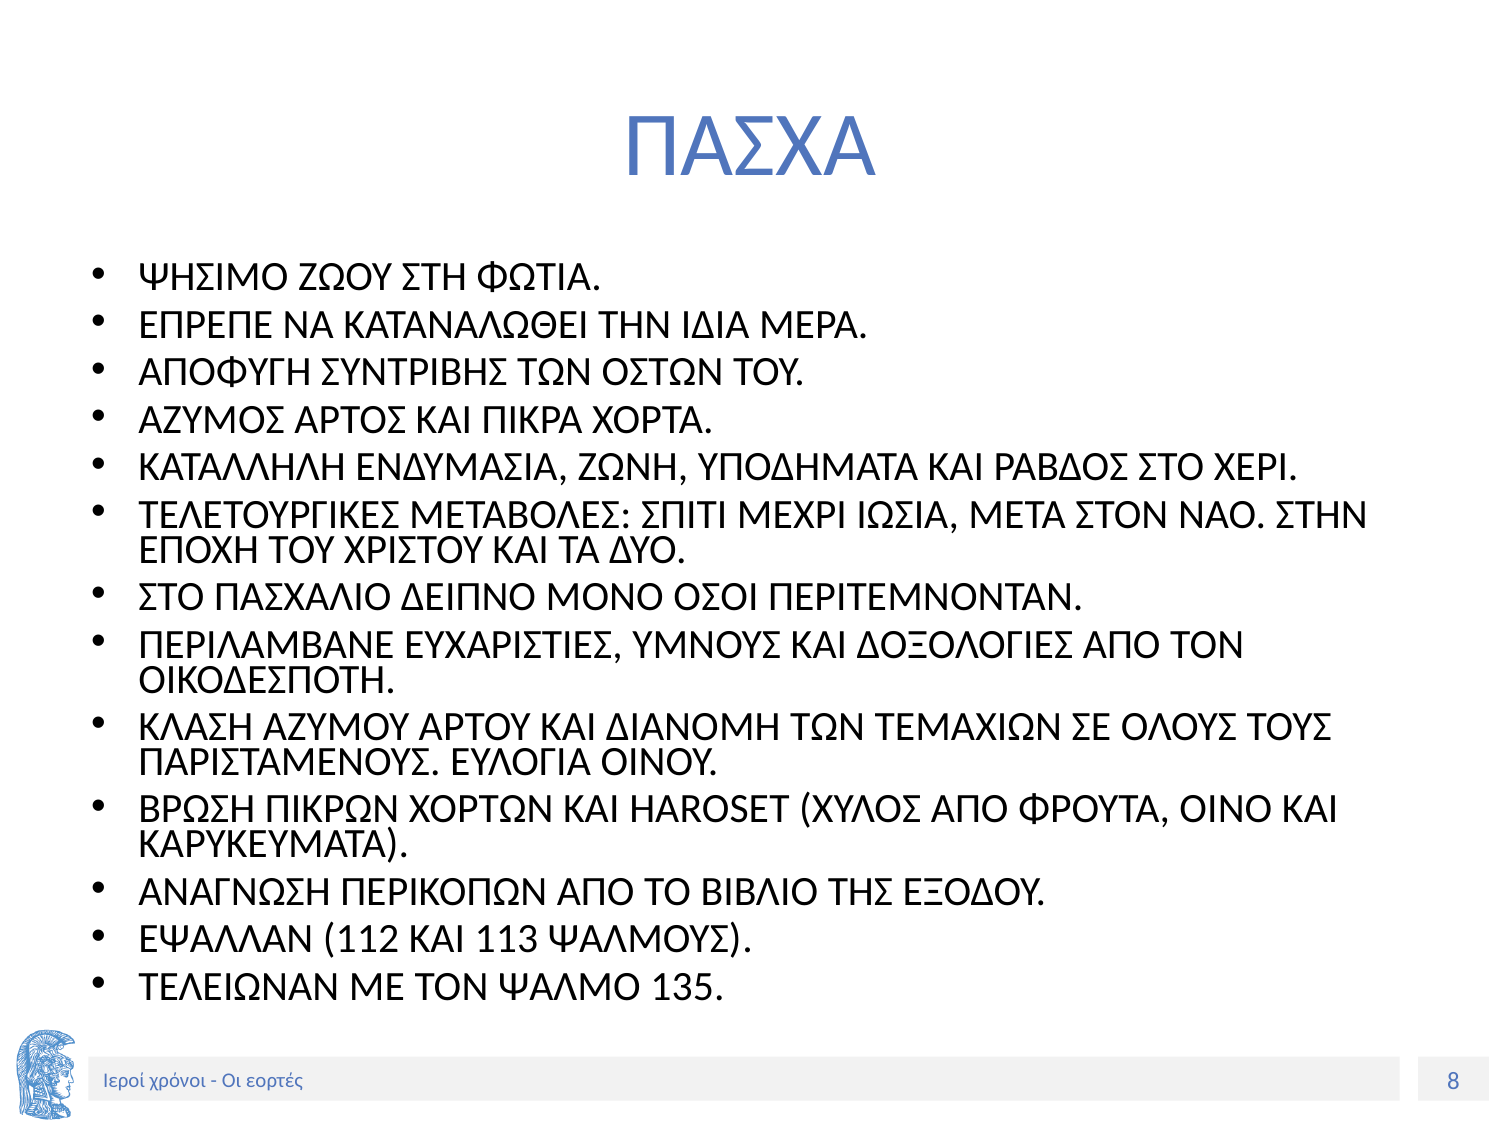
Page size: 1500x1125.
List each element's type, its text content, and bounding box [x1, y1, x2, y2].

title ΠΑΣΧΑ [75, 45, 1425, 233]
list ΨΗΣΙΜΟ ΖΩΟΥ ΣΤΗ ΦΩΤΙΑ. ΕΠΡΕΠΕ ΝΑ ΚΑΤΑΝΑΛΩΘΕΙ ΤΗΝ ΙΔΙΑ ΜΕΡΑ. ΑΠΟΦΥΓΗ ΣΥΝΤΡΙΒΗΣ ΤΩΝ ΟΣΤΩΝ ΤΟΥ. ΑΖΥΜΟΣ ΑΡΤΟΣ ΚΑΙ ΠΙΚΡΑ ΧΟΡΤΑ. ΚΑΤΑΛΛΗΛΗ ΕΝΔΥΜΑΣΙΑ, ΖΩΝΗ, ΥΠΟΔΗΜΑΤΑ ΚΑΙ ΡΑΒΔΟΣ ΣΤΟ ΧΕΡΙ. ΤΕΛΕΤΟΥΡΓΙΚΕΣ ΜΕΤΑΒΟΛΕΣ: ΣΠΙΤΙ ΜΕΧΡΙ ΙΩΣΙΑ, ΜΕΤΑ ΣΤΟΝ ΝΑΟ. ΣΤΗΝ ΕΠΟΧΗ ΤΟΥ ΧΡΙΣΤΟΥ ΚΑΙ ΤΑ ΔΥΟ. ΣΤΟ ΠΑΣΧΑΛΙΟ ΔΕΙΠΝΟ ΜΟΝΟ ΟΣΟΙ ΠΕΡΙΤΕΜΝΟΝΤΑΝ. ΠΕΡΙΛΑΜΒΑΝΕ ΕΥΧΑΡΙΣΤΙΕΣ, ΥΜΝΟΥΣ ΚΑΙ ΔΟΞΟΛΟΓΙΕΣ ΑΠΟ ΤΟΝ ΟΙΚΟΔΕΣΠΟΤΗ. ΚΛΑΣΗ ΑΖΥΜΟΥ ΑΡΤΟΥ ΚΑΙ ΔΙΑΝΟΜΗ ΤΩΝ ΤΕΜΑΧΙΩΝ ΣΕ ΟΛΟΥΣ ΤΟΥΣ ΠΑΡΙΣΤΑΜΕΝΟΥΣ. ΕΥΛΟΓΙΑ ΟΙΝΟΥ. ΒΡΩΣΗ ΠΙΚΡΩΝ ΧΟΡΤΩΝ ΚΑΙ HAROSET (ΧΥΛΟΣ ΑΠΟ ΦΡΟΥΤΑ, ΟΙΝΟ ΚΑΙ ΚΑΡΥΚΕΥΜΑΤΑ). ΑΝΑΓΝΩΣΗ ΠΕΡΙΚΟΠΩΝ ΑΠΟ ΤΟ ΒΙΒΛΙΟ ΤΗΣ ΕΞΟΔΟΥ. ΕΨΑΛΛΑΝ (112 ΚΑΙ 113 ΨΑΛΜΟΥΣ). ΤΕΛΕΙΩΝΑΝ ΜΕ ΤΟΝ ΨΑΛΜΟ 135. [76, 255, 1427, 998]
picture [9, 1026, 81, 1120]
